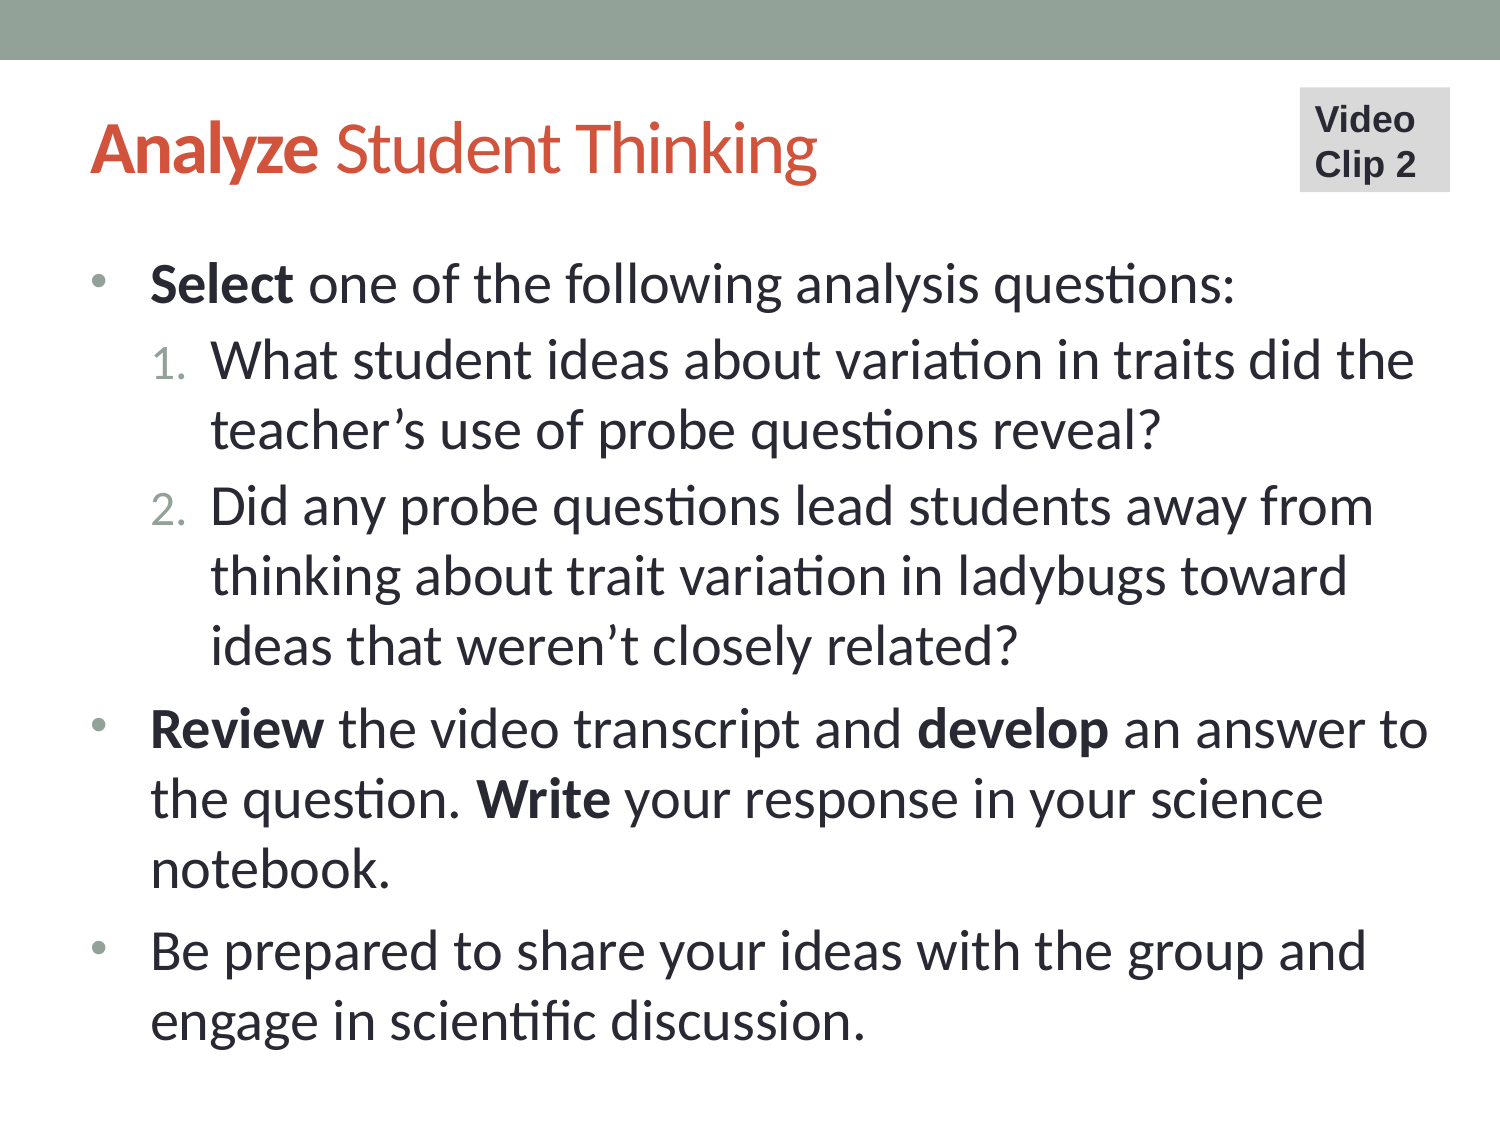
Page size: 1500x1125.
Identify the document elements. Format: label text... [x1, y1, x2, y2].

title Analyze Student Thinking [75, 62, 1263, 225]
text_box Video Clip 2 [1299, 87, 1450, 193]
list Select one of the following analysis questions: What student ideas about variation in traits did the teacher’s use of probe questions reveal? Did any probe questions lead students away from thinking about trait variation in ladybugs toward ideas that weren’t closely related? Review the video transcript and develop an answer to the question. Write your response in your science notebook. Be prepared to share your ideas with the group and engage in scientific discussion. [75, 237, 1450, 1050]
